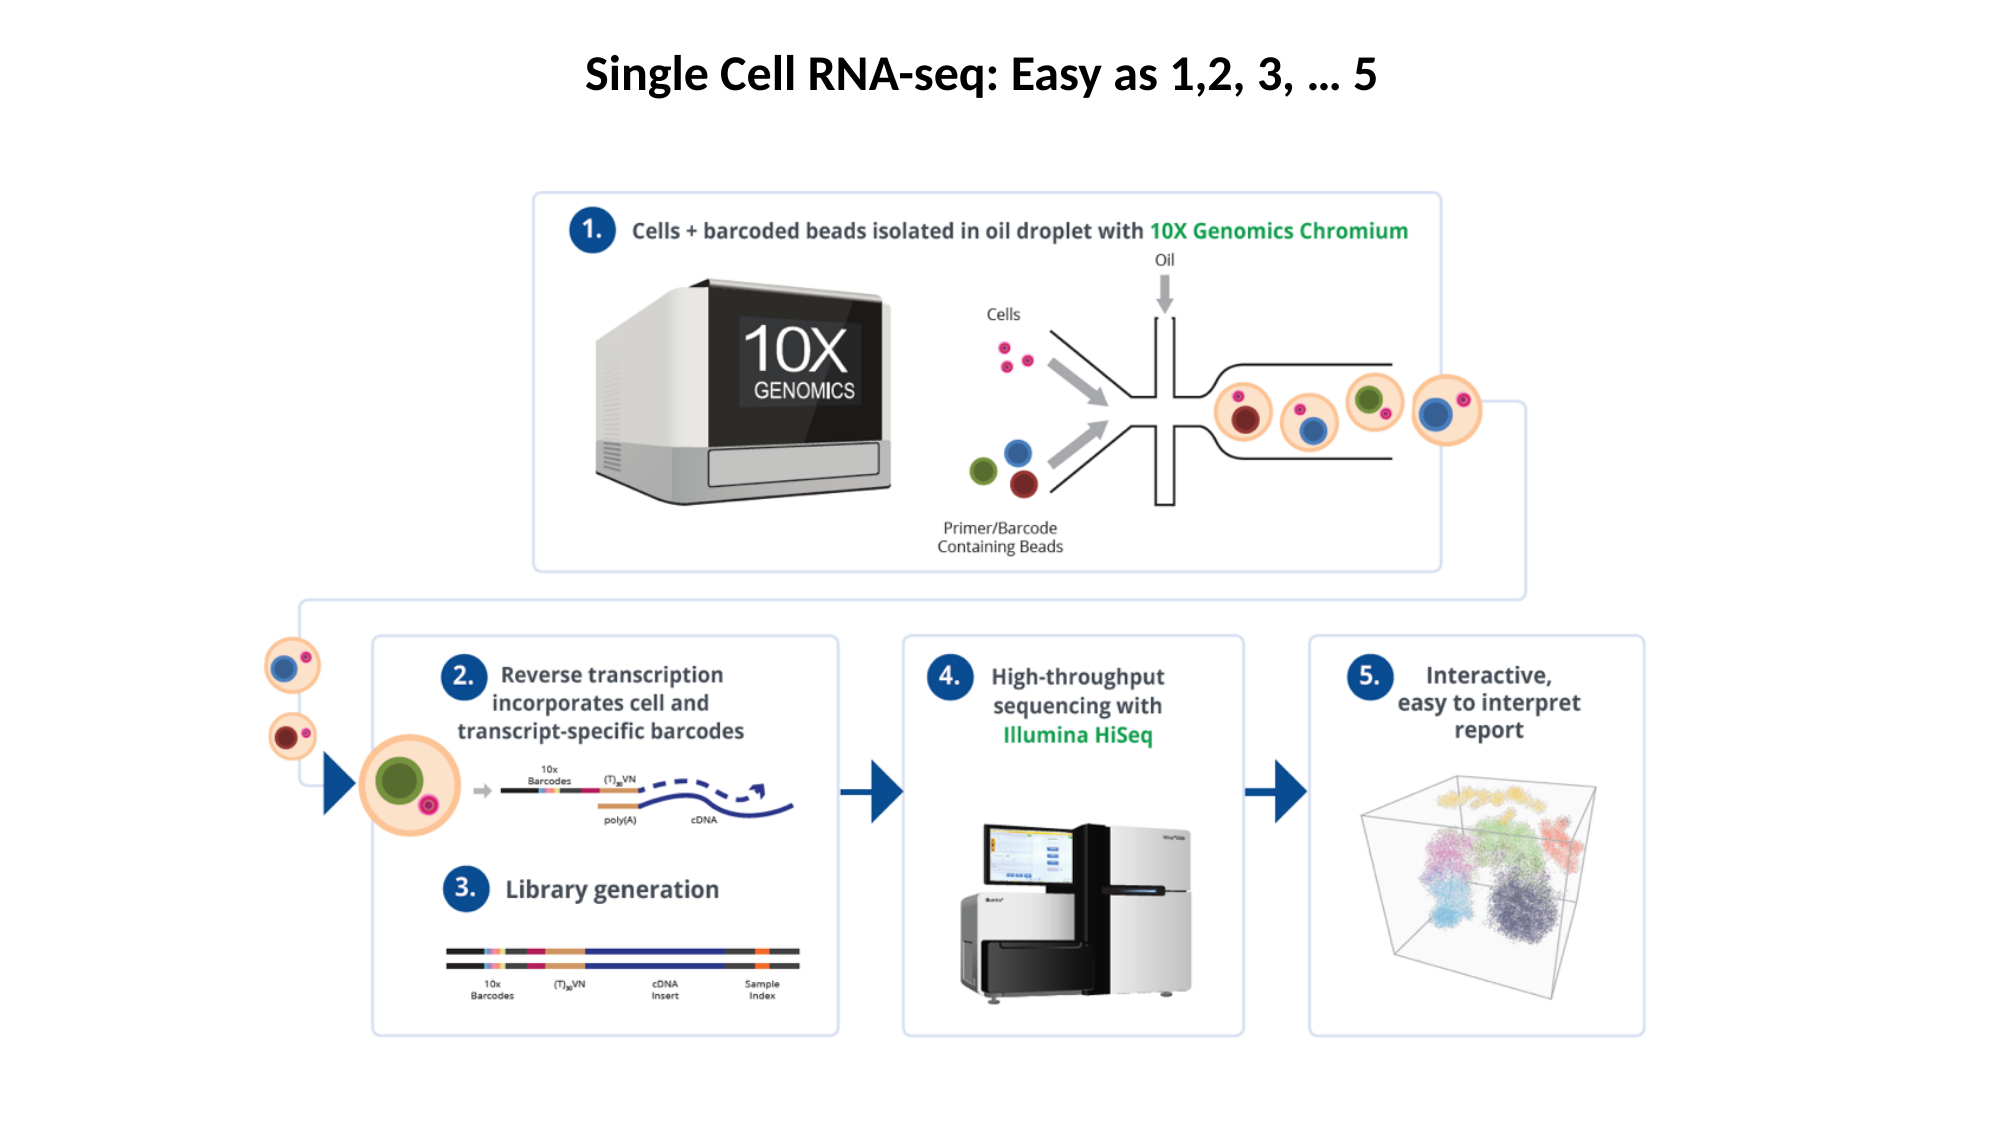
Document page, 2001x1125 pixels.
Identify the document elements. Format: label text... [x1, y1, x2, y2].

text_box Single Cell RNA-seq: Easy as 1,2, 3, … 5 [570, 32, 1395, 108]
picture [262, 190, 1648, 1039]
